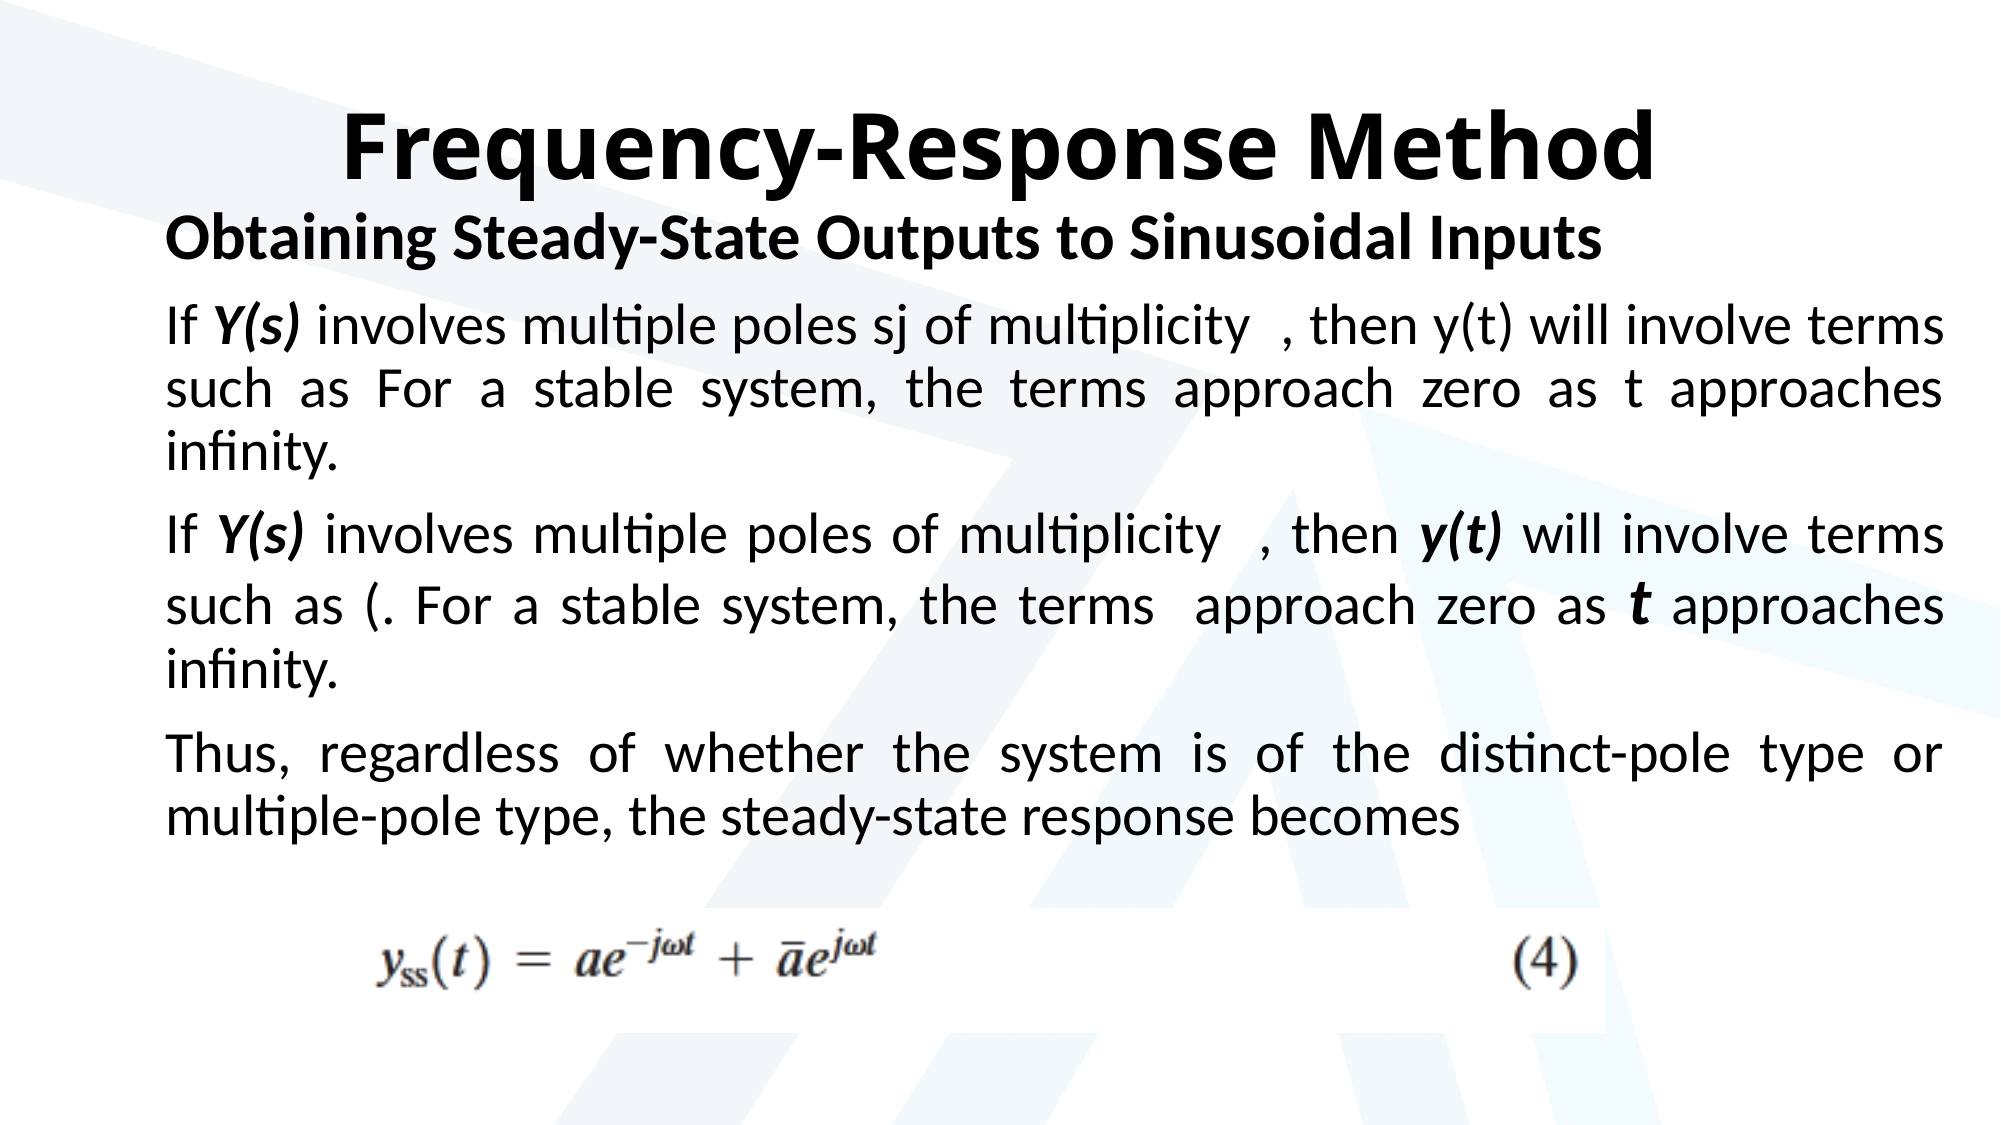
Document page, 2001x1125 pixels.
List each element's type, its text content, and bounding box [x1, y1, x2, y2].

picture [0, 0, 2001, 1125]
title Frequency-Response Method [137, 62, 1863, 238]
